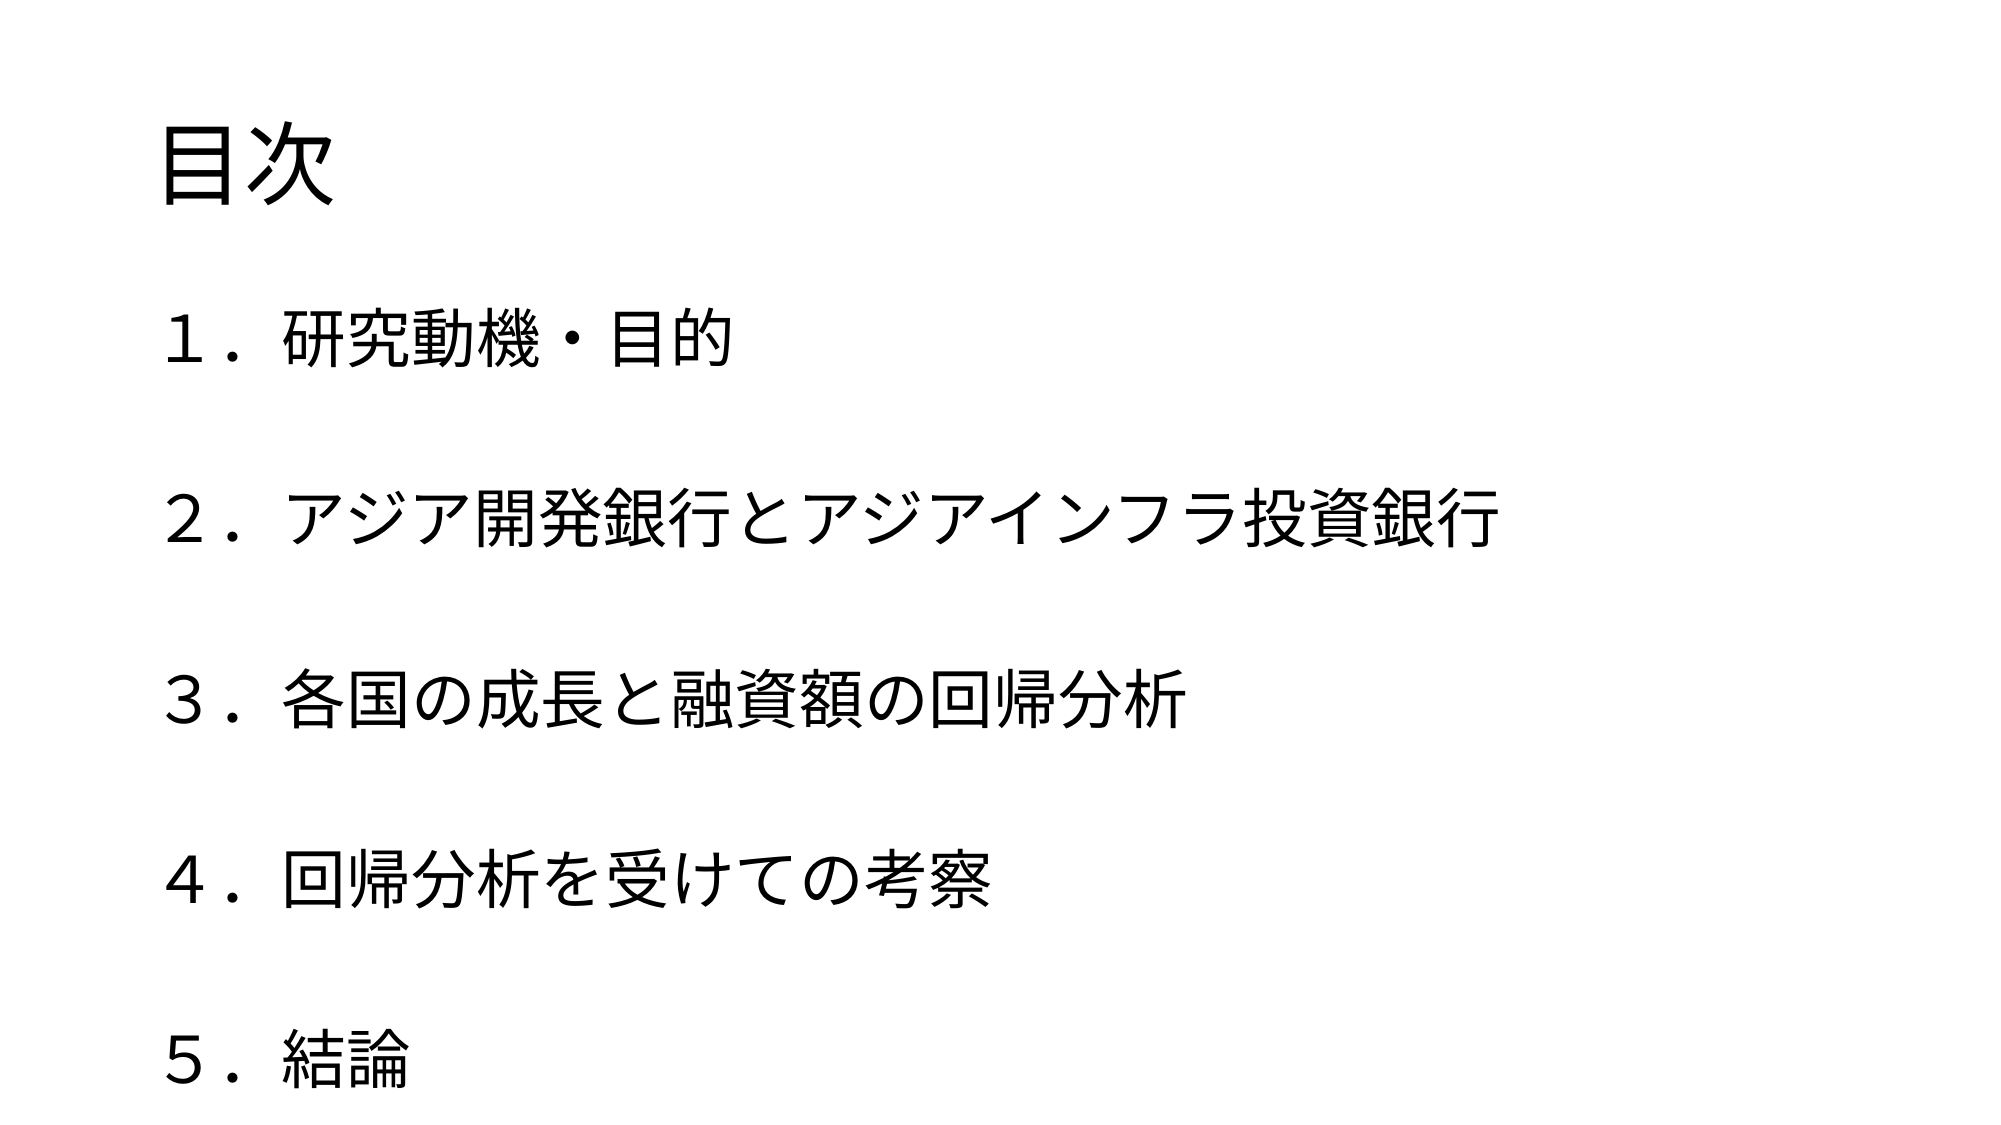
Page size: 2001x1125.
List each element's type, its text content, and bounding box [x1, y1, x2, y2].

title 目次 [137, 59, 1863, 278]
list １．研究動機・目的 ２．アジア開発銀行とアジアインフラ投資銀行 ３．各国の成長と融資額の回帰分析 ４．回帰分析を受けての考察 ５．結論 [137, 299, 1863, 1107]
